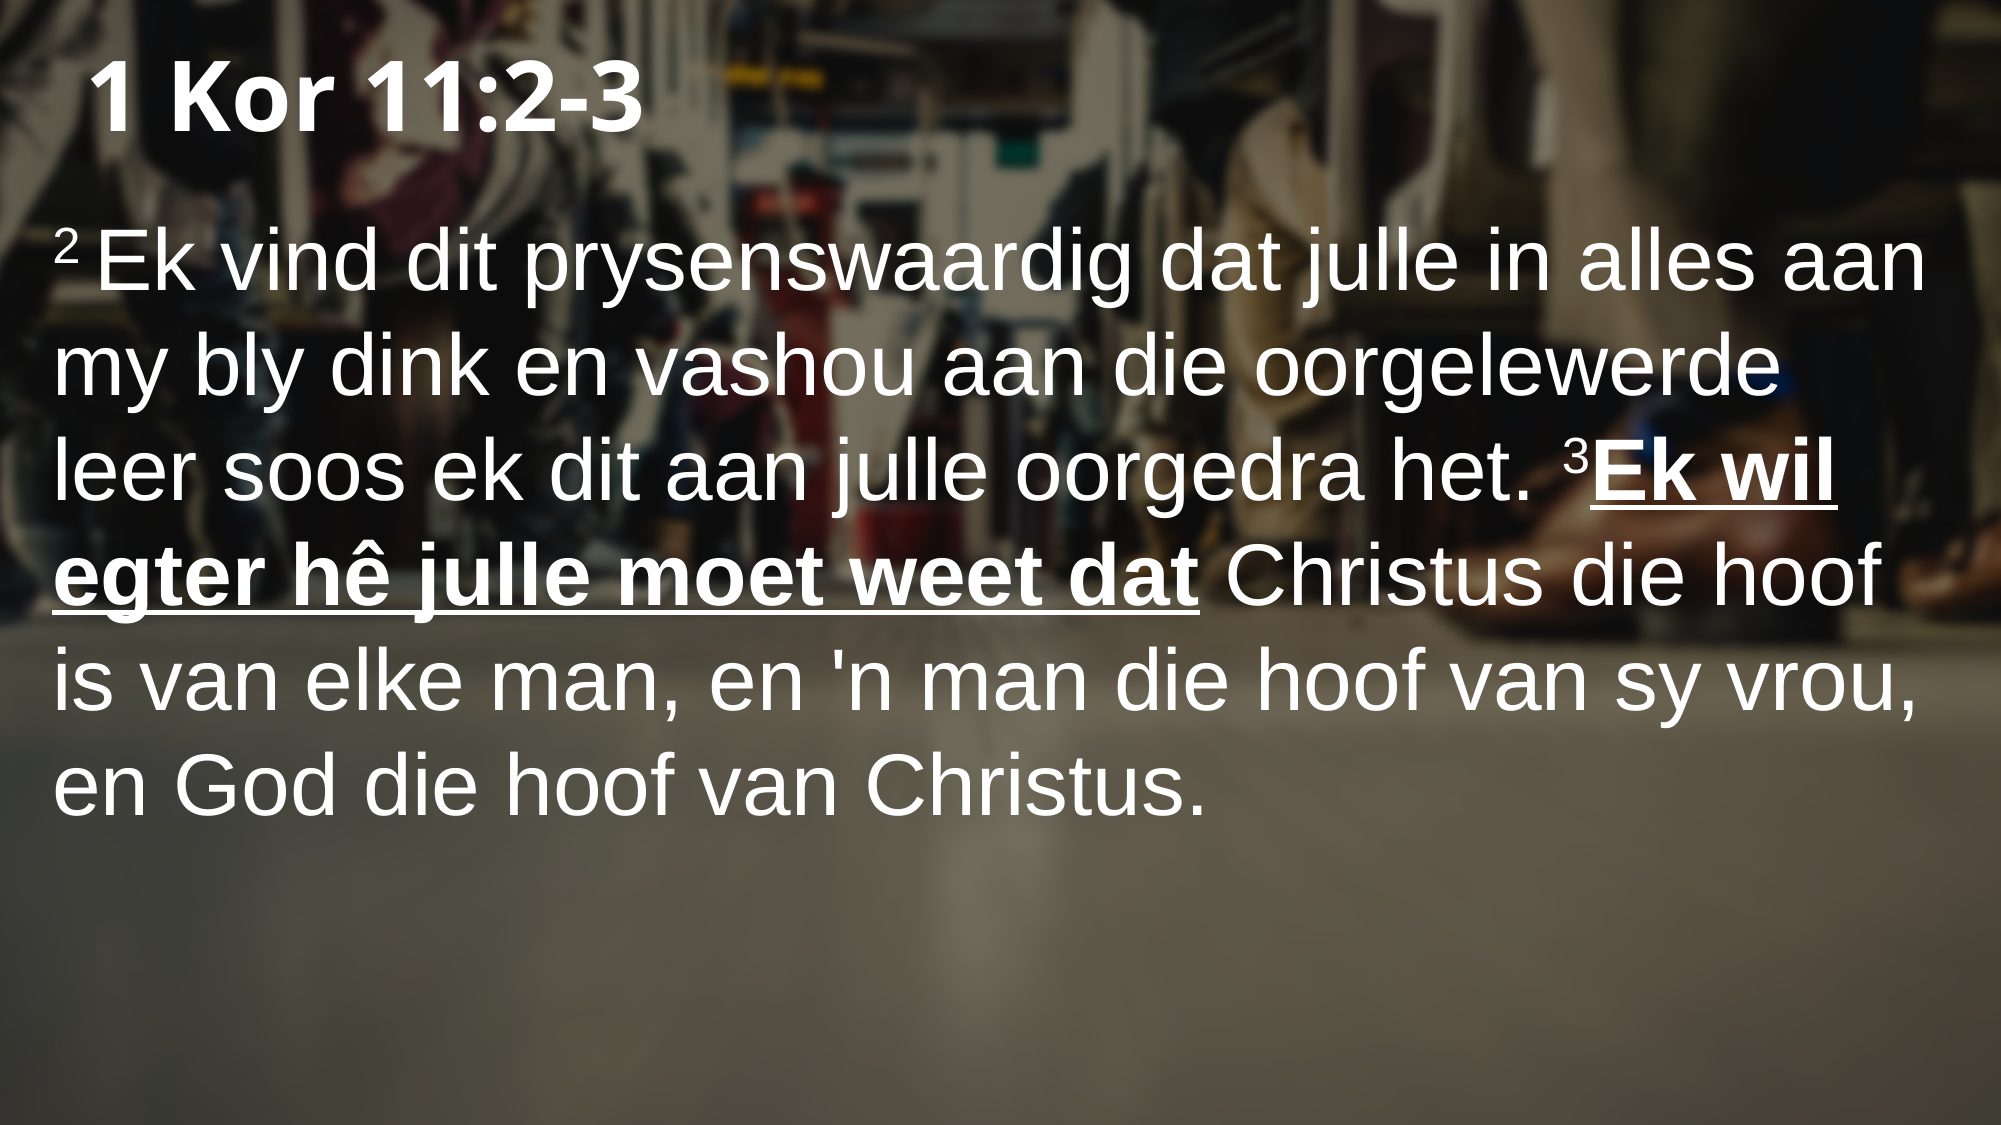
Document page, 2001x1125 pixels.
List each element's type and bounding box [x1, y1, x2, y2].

text_box [0, 0, 2000, 1125]
